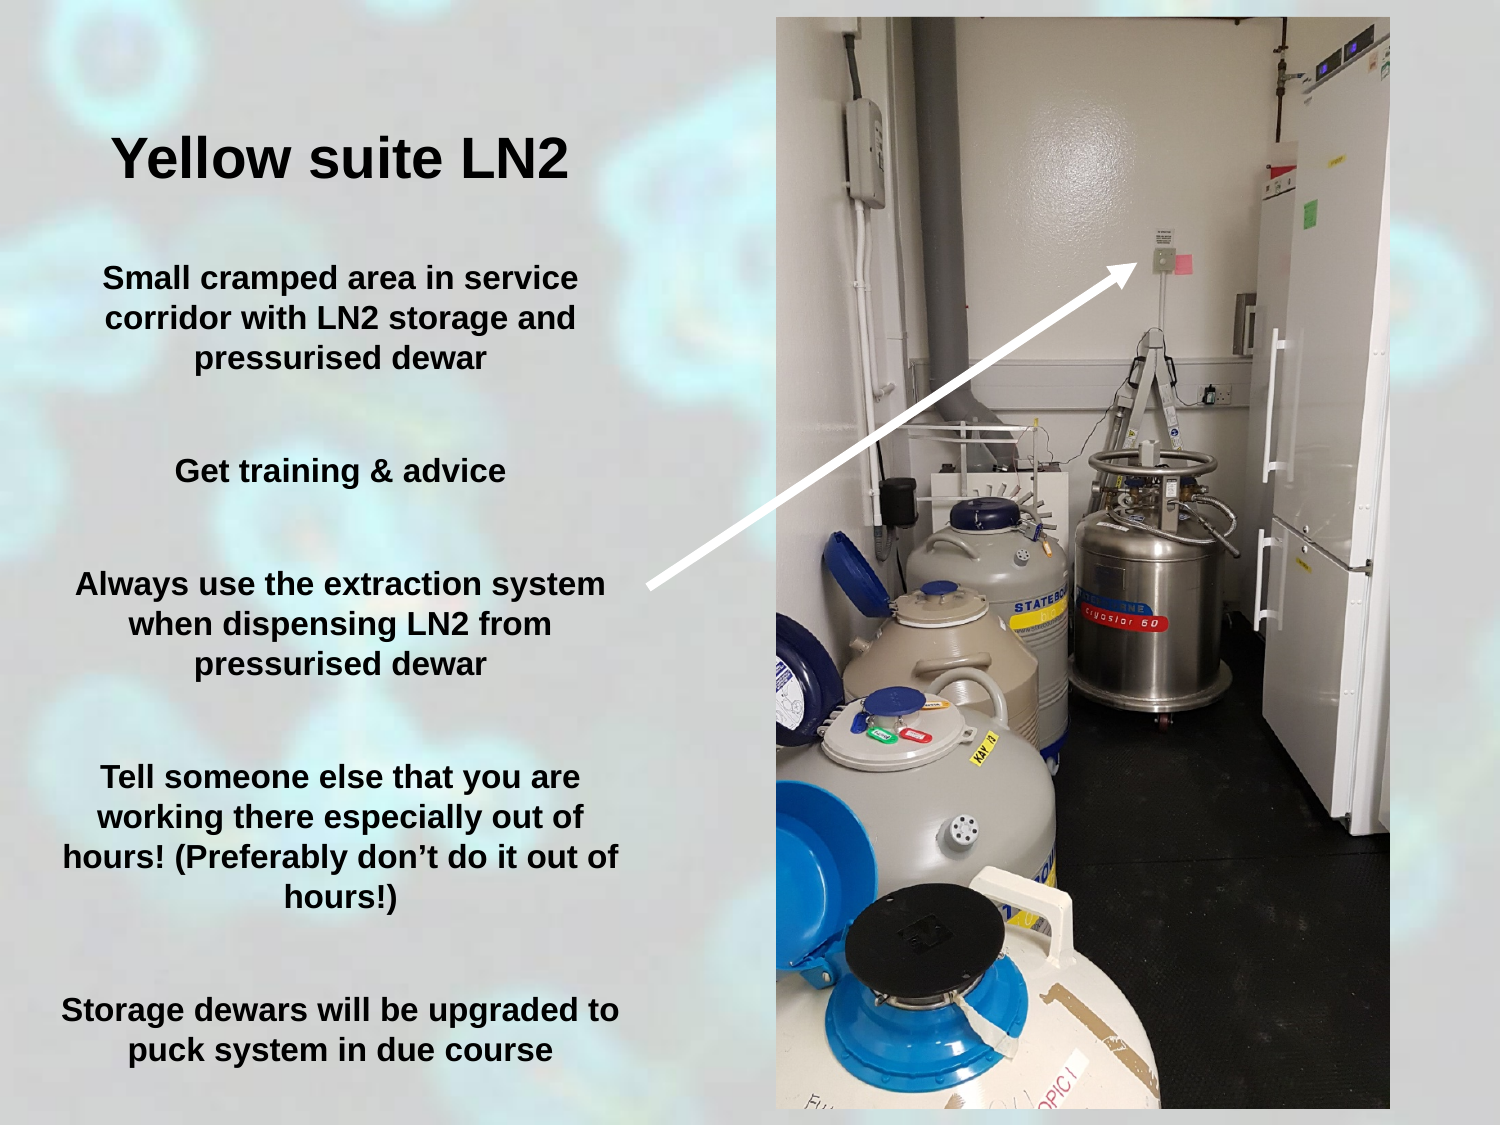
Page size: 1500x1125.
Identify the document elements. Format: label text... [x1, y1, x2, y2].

picture [0, 0, 1500, 1125]
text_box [647, 262, 1138, 588]
text_box Yellow suite LN2 Small cramped area in service corridor with LN2 storage and pressurised dewar Get training & advice Always use the extraction system when dispensing LN2 from pressurised dewar Tell someone else that you are working there especially out of hours! (Preferably don’t do it out of hours!) Storage dewars will be upgraded to puck system in due course [33, 112, 648, 1125]
